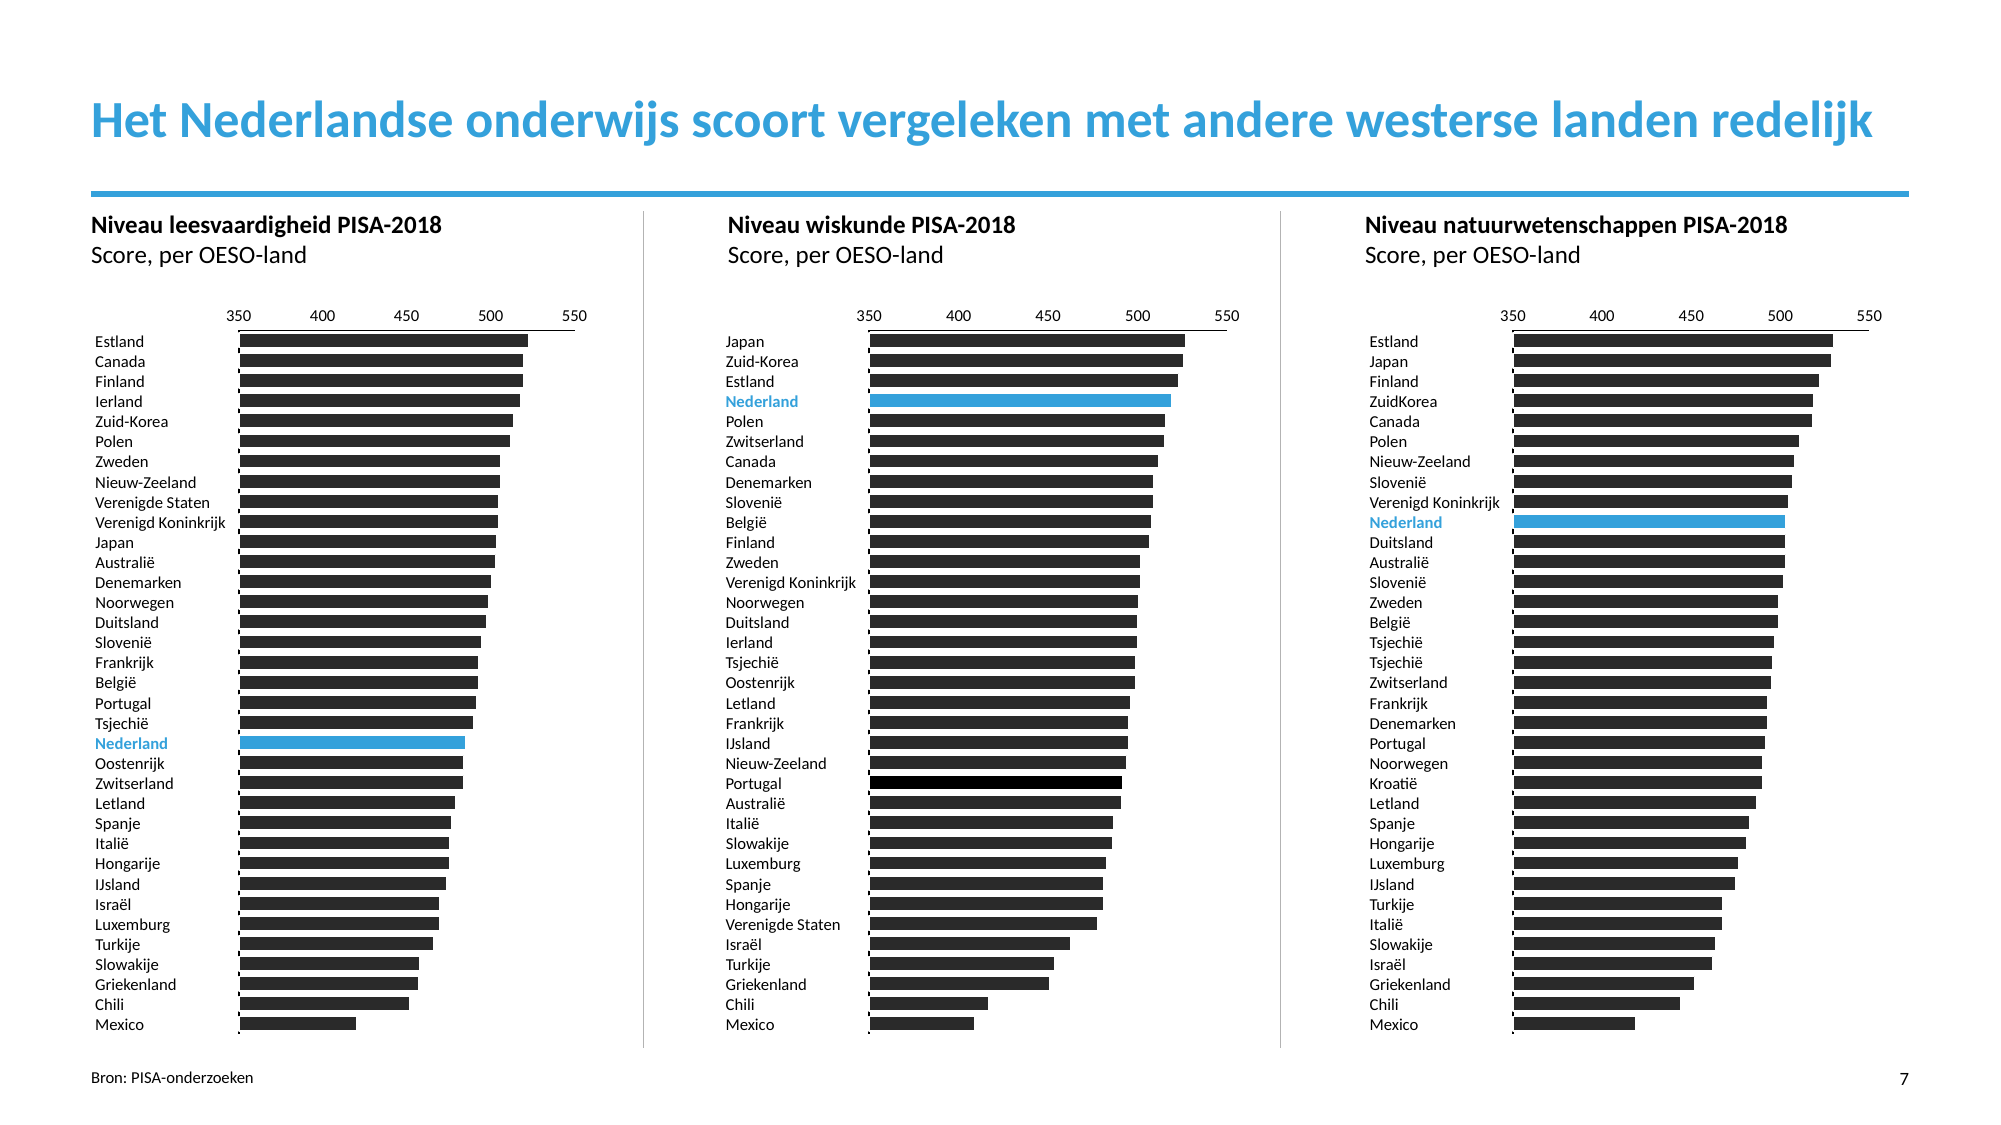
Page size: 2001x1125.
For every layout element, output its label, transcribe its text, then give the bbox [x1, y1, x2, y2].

text_box Duitsland [1369, 531, 1435, 552]
text_box 350 [226, 304, 252, 316]
text_box 450 [1035, 304, 1061, 316]
text_box Mexico [95, 1013, 145, 1034]
text_box 400 [1589, 304, 1615, 316]
text_box Griekenland [1369, 973, 1453, 994]
text_box IJsland [95, 873, 141, 894]
text_box Nieuw-Zeeland [95, 471, 199, 491]
text_box 350 [1500, 304, 1526, 316]
text_box 400 [310, 304, 336, 316]
text_box Griekenland [95, 973, 178, 994]
text_box Zwitserland [1369, 672, 1449, 693]
text_box Spanje [1369, 813, 1416, 833]
text_box Zwitserland [725, 430, 806, 451]
text_box 400 [946, 304, 972, 316]
text_box Israël [1369, 953, 1407, 974]
text_box Ierland [95, 390, 144, 411]
text_box Hongarije [725, 893, 792, 914]
text_box Nederland [725, 390, 799, 411]
text_box Noorwegen [725, 591, 806, 612]
text_box Verenigd Koninkrijk [725, 571, 855, 592]
text_box Canada [1369, 410, 1421, 431]
text_box Verenigde Staten [725, 913, 843, 934]
text_box Nederland [1369, 511, 1443, 532]
text_box Ierland [725, 631, 774, 652]
text_box Canada [725, 451, 777, 471]
text_box Denemarken [725, 471, 814, 492]
text_box Zwitserland [95, 772, 175, 793]
text_box Turkije [1369, 893, 1416, 914]
text_box Italië [95, 833, 130, 854]
text_box 550 [562, 304, 588, 316]
text_box Estland [725, 370, 776, 390]
text_box Duitsland [95, 612, 160, 632]
text_box 550 [1214, 304, 1240, 316]
chart [224, 316, 589, 1048]
text_box Turkije [725, 953, 773, 973]
text_box Slowakije [95, 953, 160, 974]
text_box Niveau leesvaardigheid PISA-2018 Score, per OESO-land [90, 208, 635, 269]
text_box 450 [394, 304, 420, 316]
text_box Italië [725, 812, 760, 833]
text_box 500 [1125, 304, 1151, 316]
chart [1499, 316, 1884, 1048]
text_box Portugal [95, 692, 153, 713]
text_box Denemarken [1369, 712, 1457, 733]
text_box Finland [725, 531, 776, 551]
text_box Frankrijk [725, 712, 785, 733]
text_box Mexico [1369, 1013, 1420, 1034]
text_box Portugal [1369, 733, 1427, 752]
text_box Slowakije [725, 833, 790, 853]
text_box Estland [95, 330, 145, 350]
text_box Polen [95, 431, 134, 451]
text_box Letland [1369, 792, 1420, 813]
text_box Noorwegen [1369, 752, 1449, 773]
text_box België [95, 672, 137, 692]
text_box Kroatië [1369, 772, 1419, 792]
text_box Polen [1369, 430, 1409, 451]
text_box Polen [725, 410, 765, 430]
text_box Tsjechië [95, 713, 151, 733]
text_box Mexico [725, 1013, 776, 1034]
text_box 450 [1678, 304, 1704, 316]
text_box Verenigd Koninkrijk [1369, 491, 1499, 512]
text_box Estland [1369, 330, 1420, 351]
text_box Tsjechië [725, 652, 781, 673]
text_box Oostenrijk [725, 672, 796, 693]
text_box Chili [1369, 993, 1399, 1014]
text_box Spanje [95, 812, 141, 833]
text_box Japan [95, 532, 135, 552]
text_box Oostenrijk [95, 752, 166, 772]
text_box Zweden [725, 551, 780, 572]
text_box Australië [95, 551, 156, 571]
text_box Zuid-Korea [95, 410, 170, 431]
text_box 550 [1857, 304, 1882, 316]
text_box 500 [478, 304, 504, 316]
text_box IJsland [1369, 873, 1416, 893]
text_box Hongarije [1369, 833, 1436, 854]
text_box Chili [725, 993, 756, 1014]
text_box Luxemburg [1369, 853, 1446, 874]
text_box Tsjechië [1369, 652, 1425, 672]
text_box Canada [95, 350, 146, 371]
text_box Letland [95, 792, 146, 813]
text_box Griekenland [725, 973, 809, 994]
text_box Portugal [725, 772, 783, 792]
text_box Australië [725, 792, 787, 813]
text_box Niveau wiskunde PISA-2018 Score, per OESO-land [727, 208, 1272, 269]
text_box Slowakije [1369, 933, 1434, 954]
text_box Hongarije [95, 853, 162, 874]
text_box Zweden [95, 451, 150, 471]
text_box Finland [1369, 370, 1420, 391]
text_box Slovenië [1369, 572, 1427, 592]
text_box Letland [725, 693, 777, 713]
text_box Spanje [725, 873, 772, 894]
chart [855, 316, 1241, 1048]
text_box Nieuw-Zeeland [1369, 451, 1473, 472]
text_box Slovenië [725, 492, 783, 512]
text_box Luxemburg [725, 853, 802, 874]
text_box Noorwegen [95, 591, 175, 612]
text_box Turkije [95, 933, 142, 954]
text_box 500 [1767, 304, 1793, 316]
text_box Tsjechië [1369, 631, 1425, 652]
text_box ZuidKorea [1369, 390, 1439, 411]
text_box Duitsland [725, 612, 791, 632]
text_box Australië [1369, 551, 1430, 572]
text_box België [1369, 612, 1411, 632]
text_box Japan [1369, 350, 1409, 371]
title Het Nederlandse onderwijs scoort vergeleken met andere westerse landen redelijk [91, 85, 1909, 149]
text_box Zweden [1369, 591, 1424, 612]
text_box Chili [95, 993, 125, 1014]
text_box Luxemburg [95, 913, 172, 934]
text_box Frankrijk [1369, 693, 1429, 712]
text_box Nieuw-Zeeland [725, 752, 829, 773]
text_box Denemarken [95, 571, 183, 592]
text_box België [725, 511, 768, 531]
text_box Nederland [95, 732, 168, 753]
text_box Finland [95, 371, 146, 391]
text_box Israël [725, 933, 763, 954]
text_box IJsland [725, 732, 772, 752]
text_box Bron: PISA-onderzoeken [90, 1066, 1285, 1087]
text_box Verenigde Staten [95, 491, 213, 511]
text_box 350 [856, 304, 882, 316]
text_box Zuid-Korea [725, 350, 800, 371]
text_box Frankrijk [95, 652, 155, 673]
text_box Verenigd Koninkrijk [95, 511, 224, 532]
text_box Japan [725, 330, 765, 350]
text_box Slovenië [1369, 471, 1427, 491]
text_box Niveau natuurwetenschappen PISA-2018 Score, per OESO-land [1365, 208, 1909, 269]
text_box Italië [1369, 913, 1404, 933]
text_box Slovenië [95, 632, 153, 652]
text_box Israël [95, 893, 132, 914]
